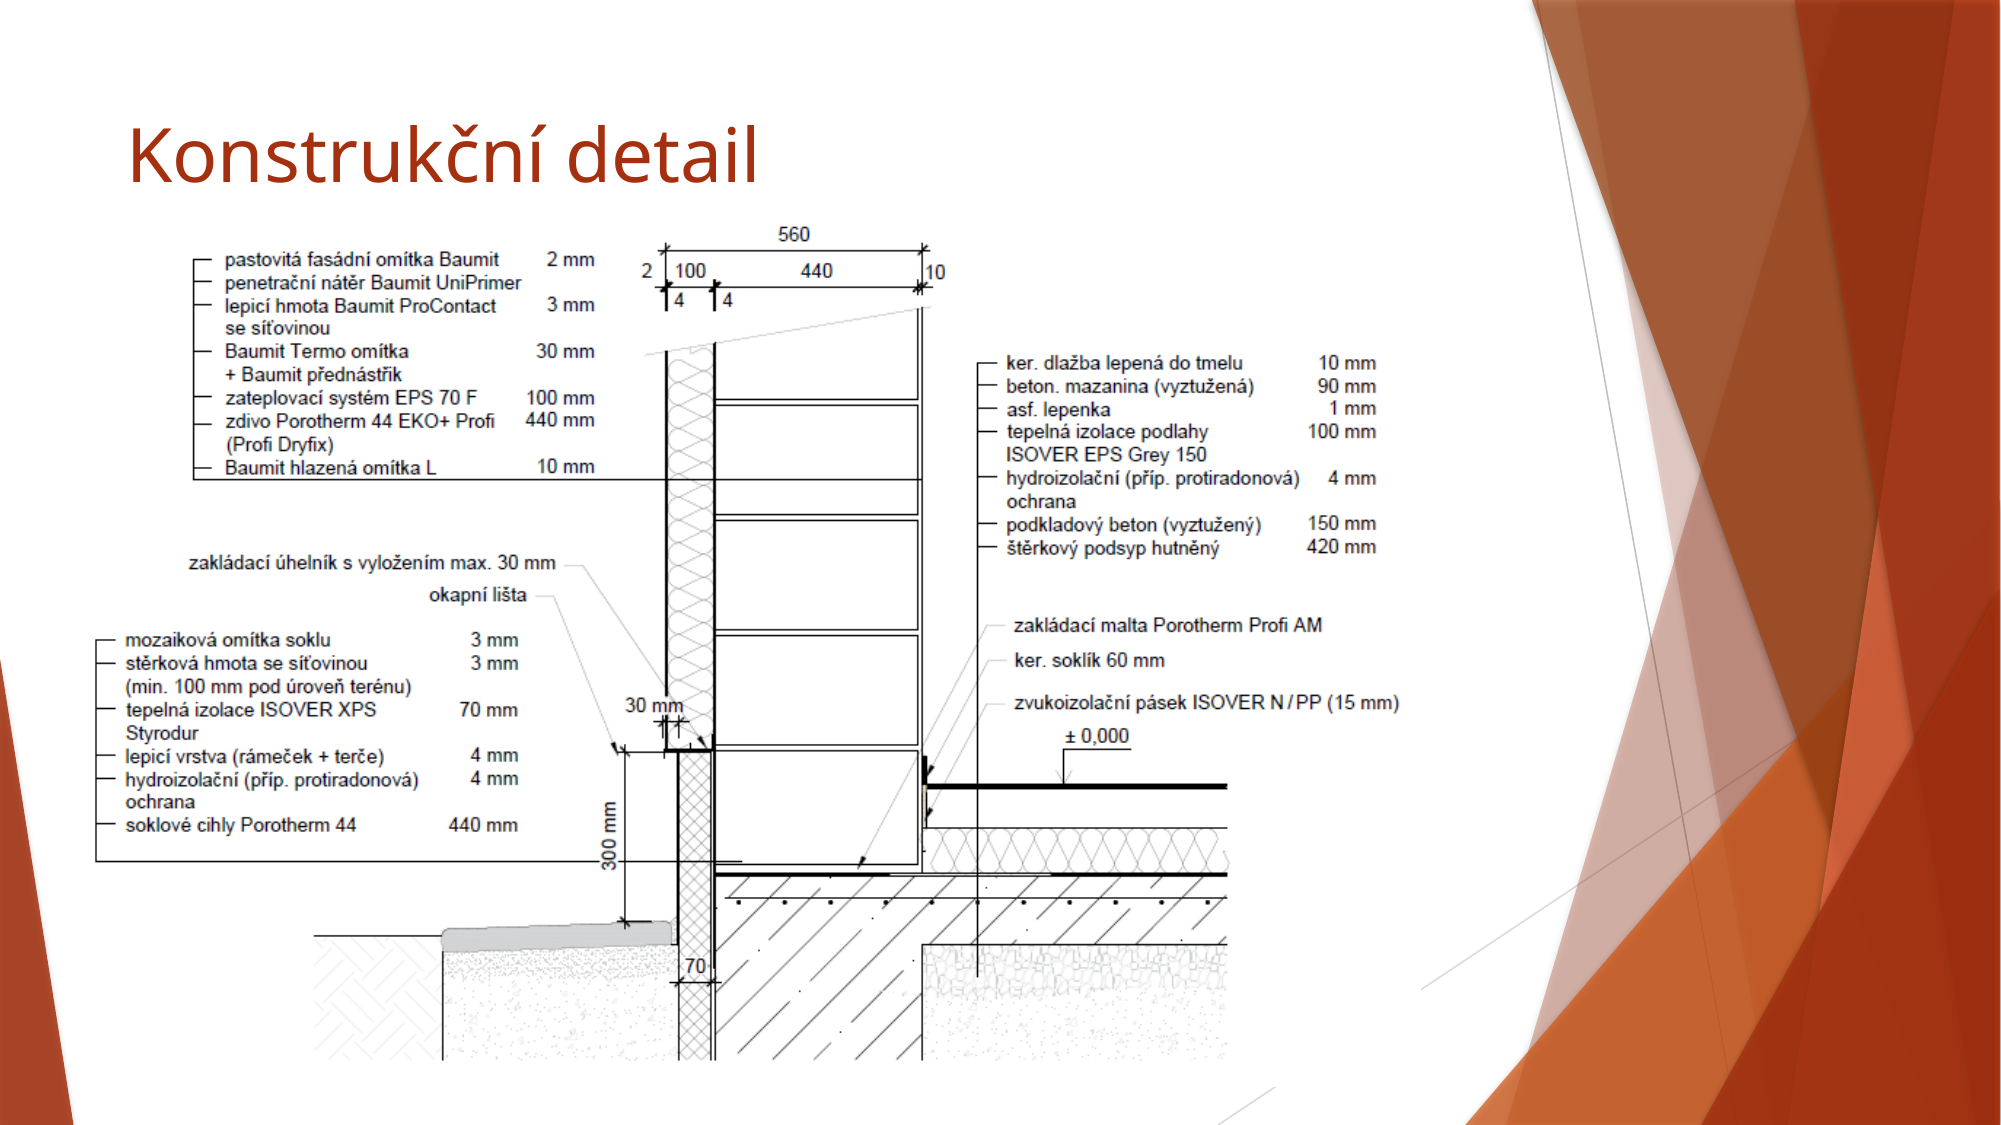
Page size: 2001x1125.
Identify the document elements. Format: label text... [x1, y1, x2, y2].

title Konstrukční detail [111, 99, 1522, 317]
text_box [77, 207, 1420, 1087]
